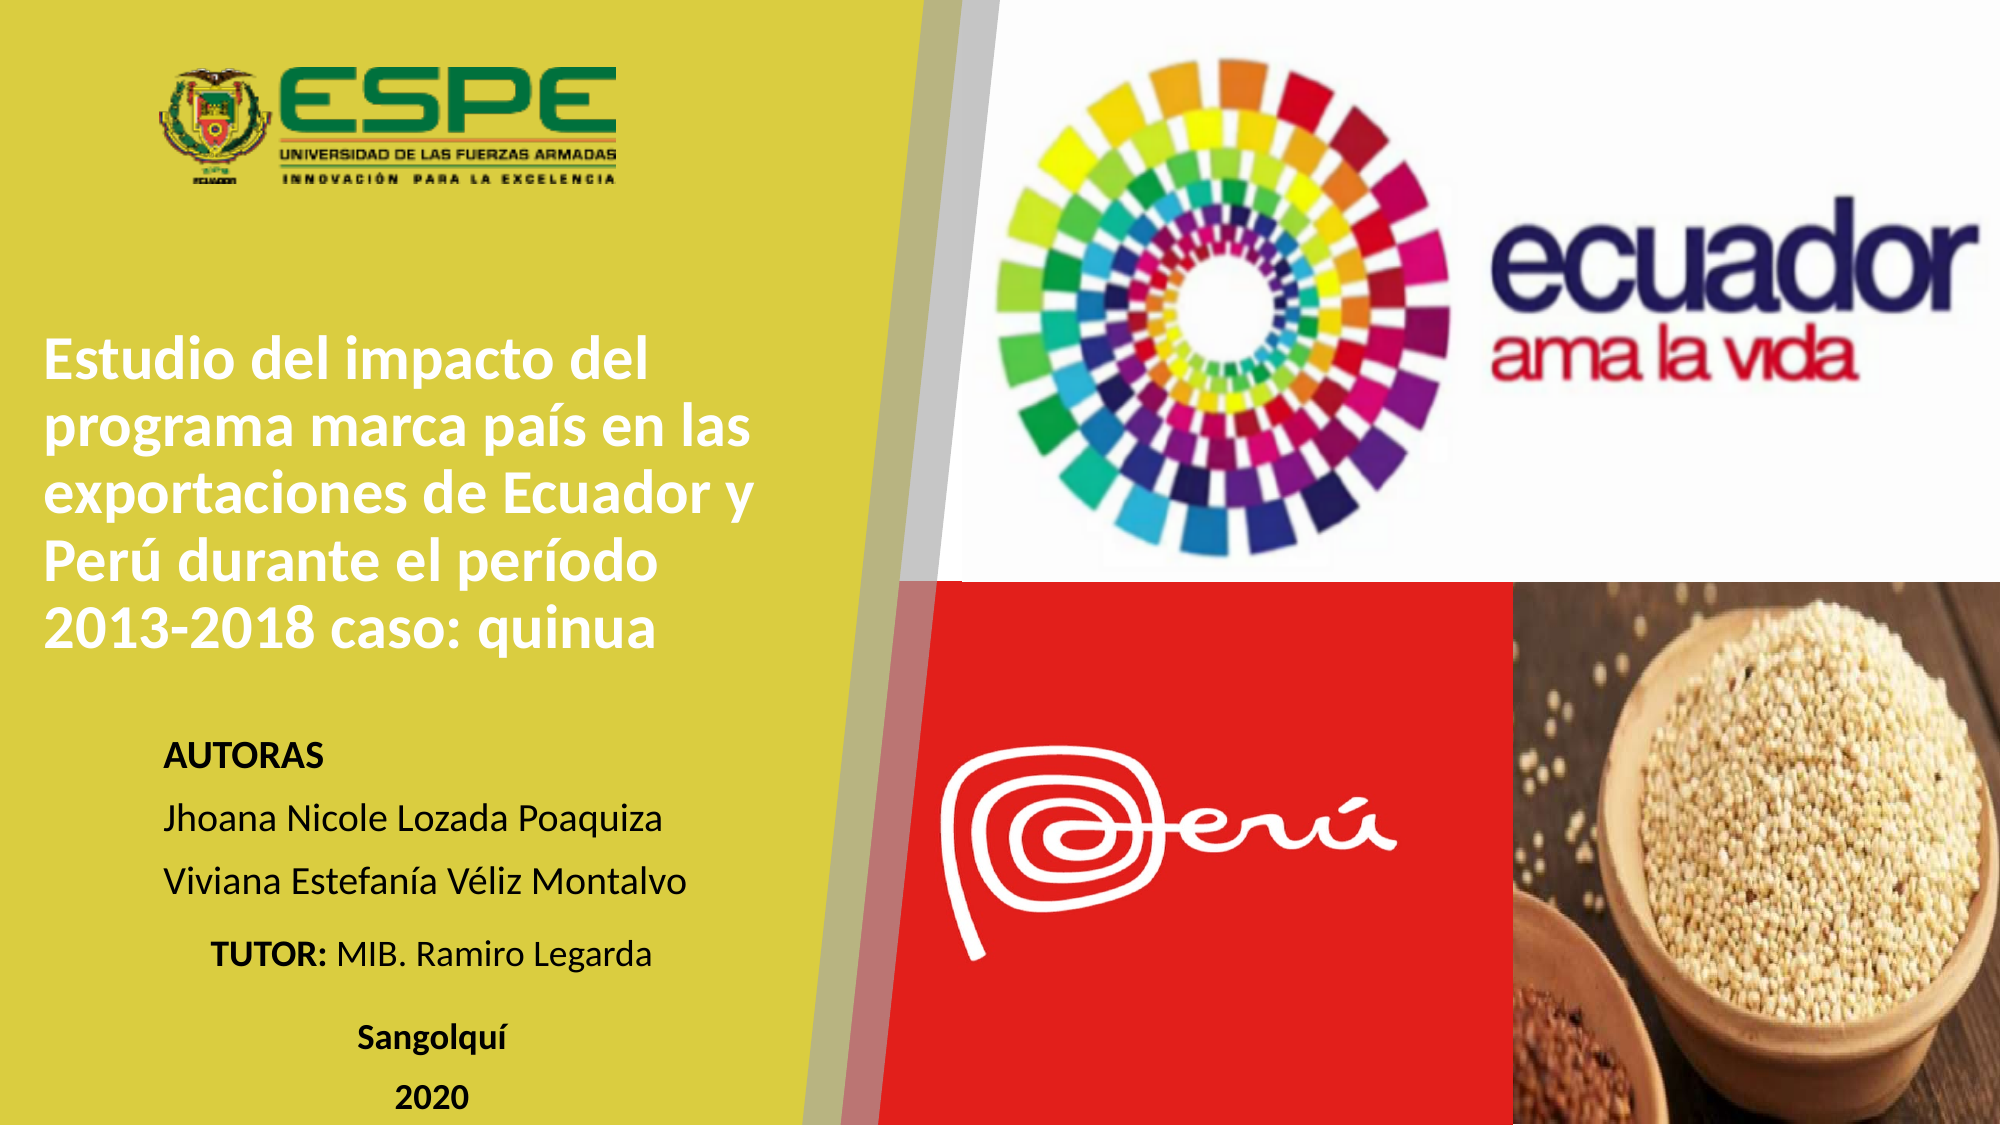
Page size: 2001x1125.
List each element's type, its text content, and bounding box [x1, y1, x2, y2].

title Estudio del impacto del programa marca país en las exportaciones de Ecuador y Perú durante el período 2013-2018 caso: quinua [29, 422, 836, 640]
text_box AUTORAS Jhoana Nicole Lozada Poaquiza Viviana Estefanía Véliz Montalvo [148, 726, 716, 925]
picture [879, 0, 2000, 1125]
text_box TUTOR: MIB. Ramiro Legarda [148, 926, 716, 1014]
picture [159, 67, 616, 184]
text_box Sangolquí 2020 [201, 1010, 663, 1125]
